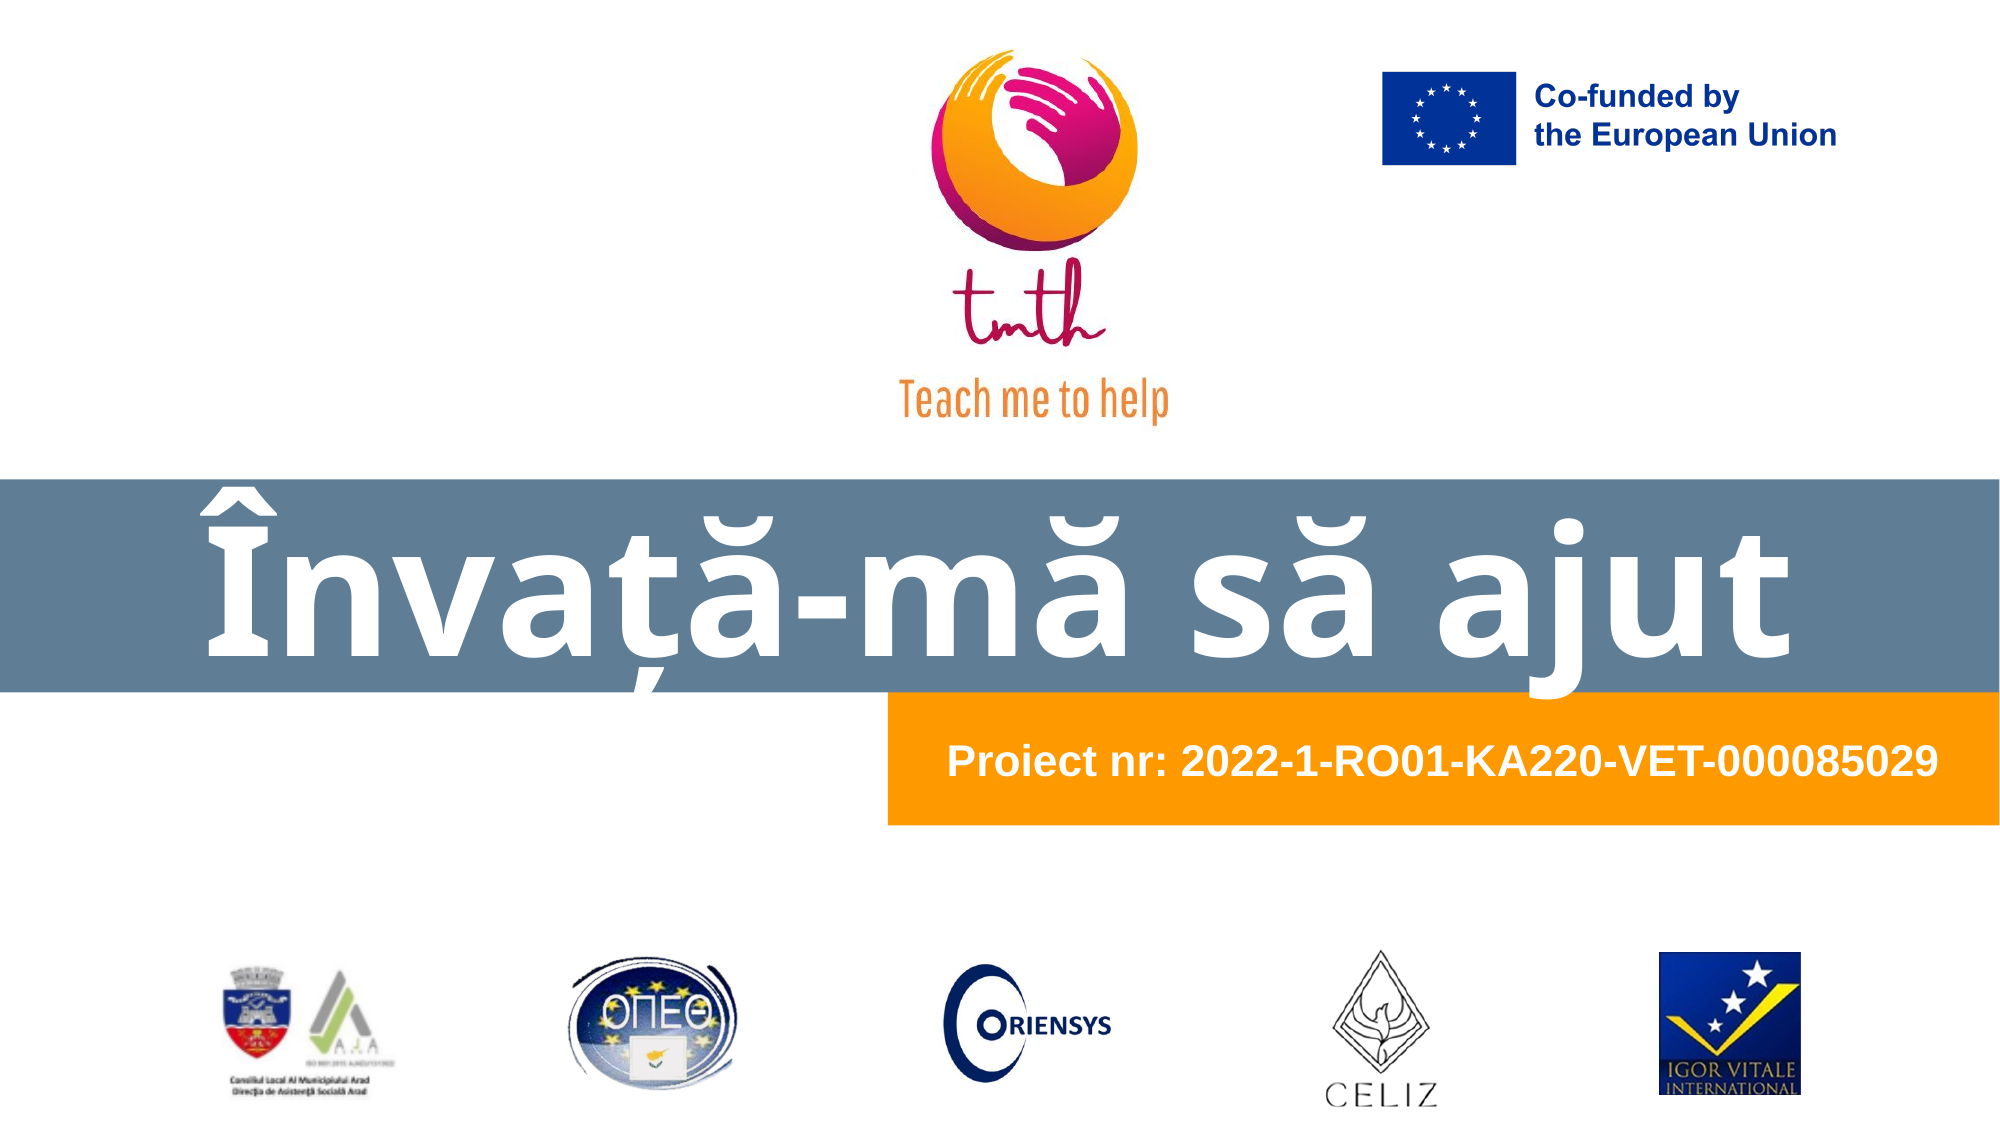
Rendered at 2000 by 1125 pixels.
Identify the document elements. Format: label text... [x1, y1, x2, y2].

picture [812, 15, 1256, 439]
text_box Învață-mă să ajut [0, 479, 2000, 693]
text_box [198, 930, 1802, 1117]
picture [1382, 63, 1842, 173]
text_box Proiect nr: 2022-1-RO01-KA220-VET-000085029 [887, 693, 2000, 826]
